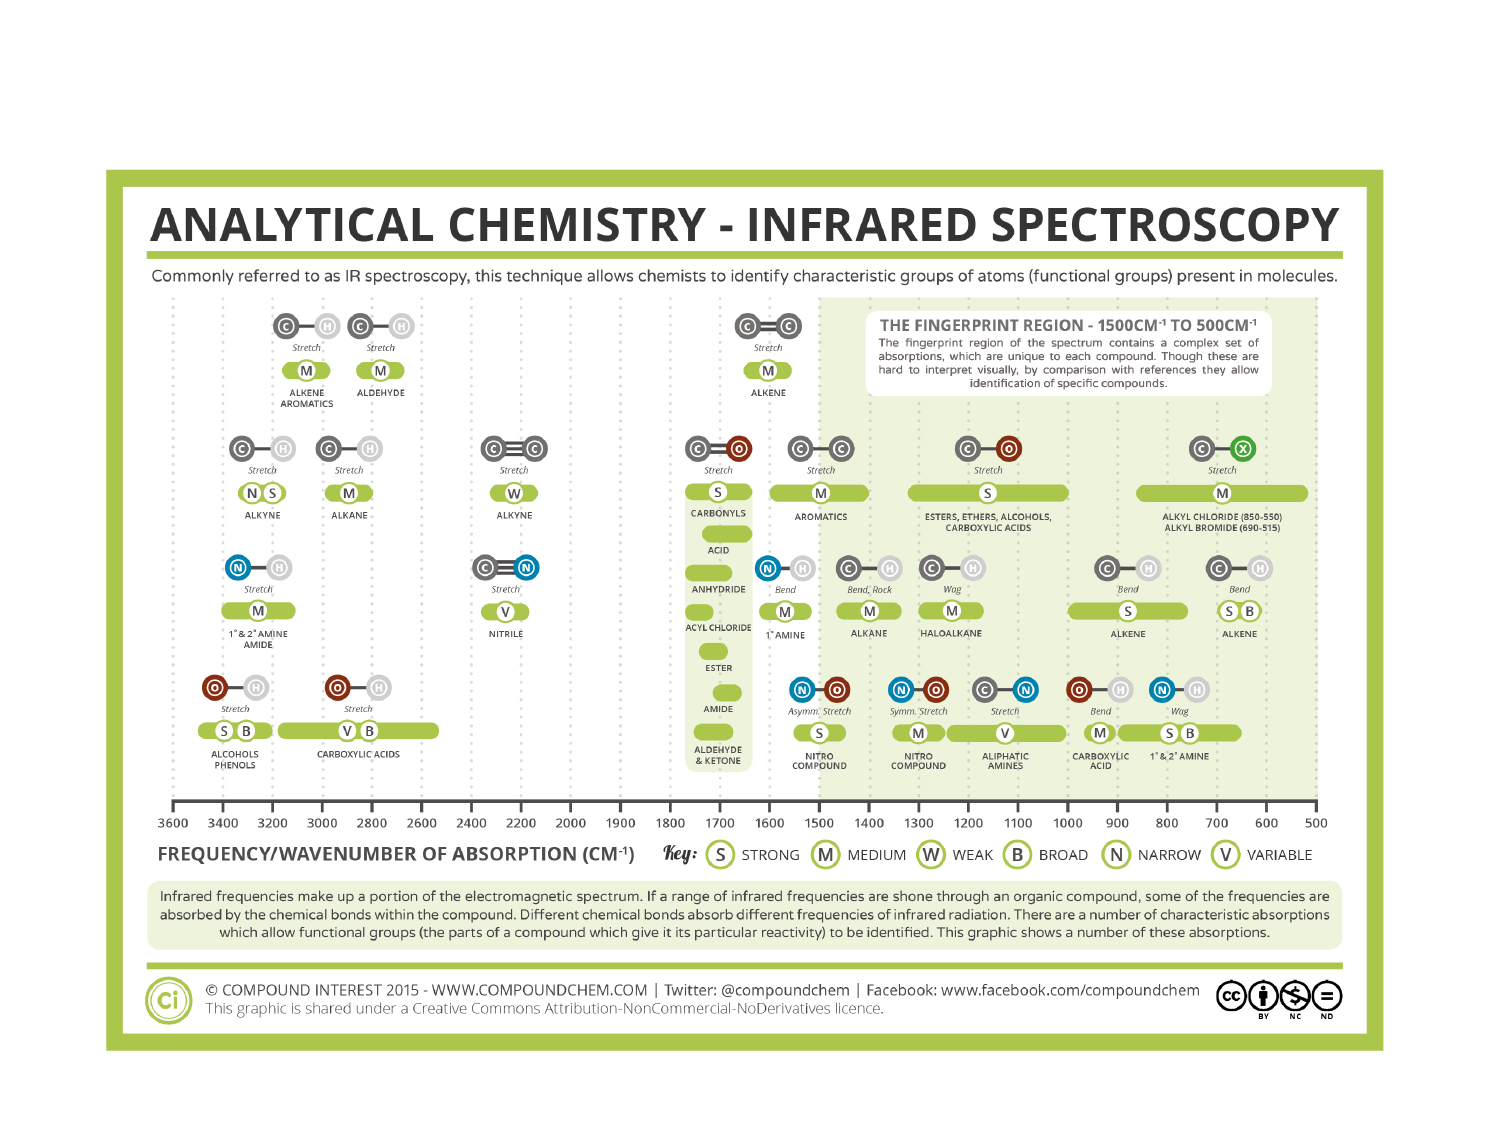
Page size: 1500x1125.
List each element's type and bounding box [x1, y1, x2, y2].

picture [75, 137, 1413, 1084]
